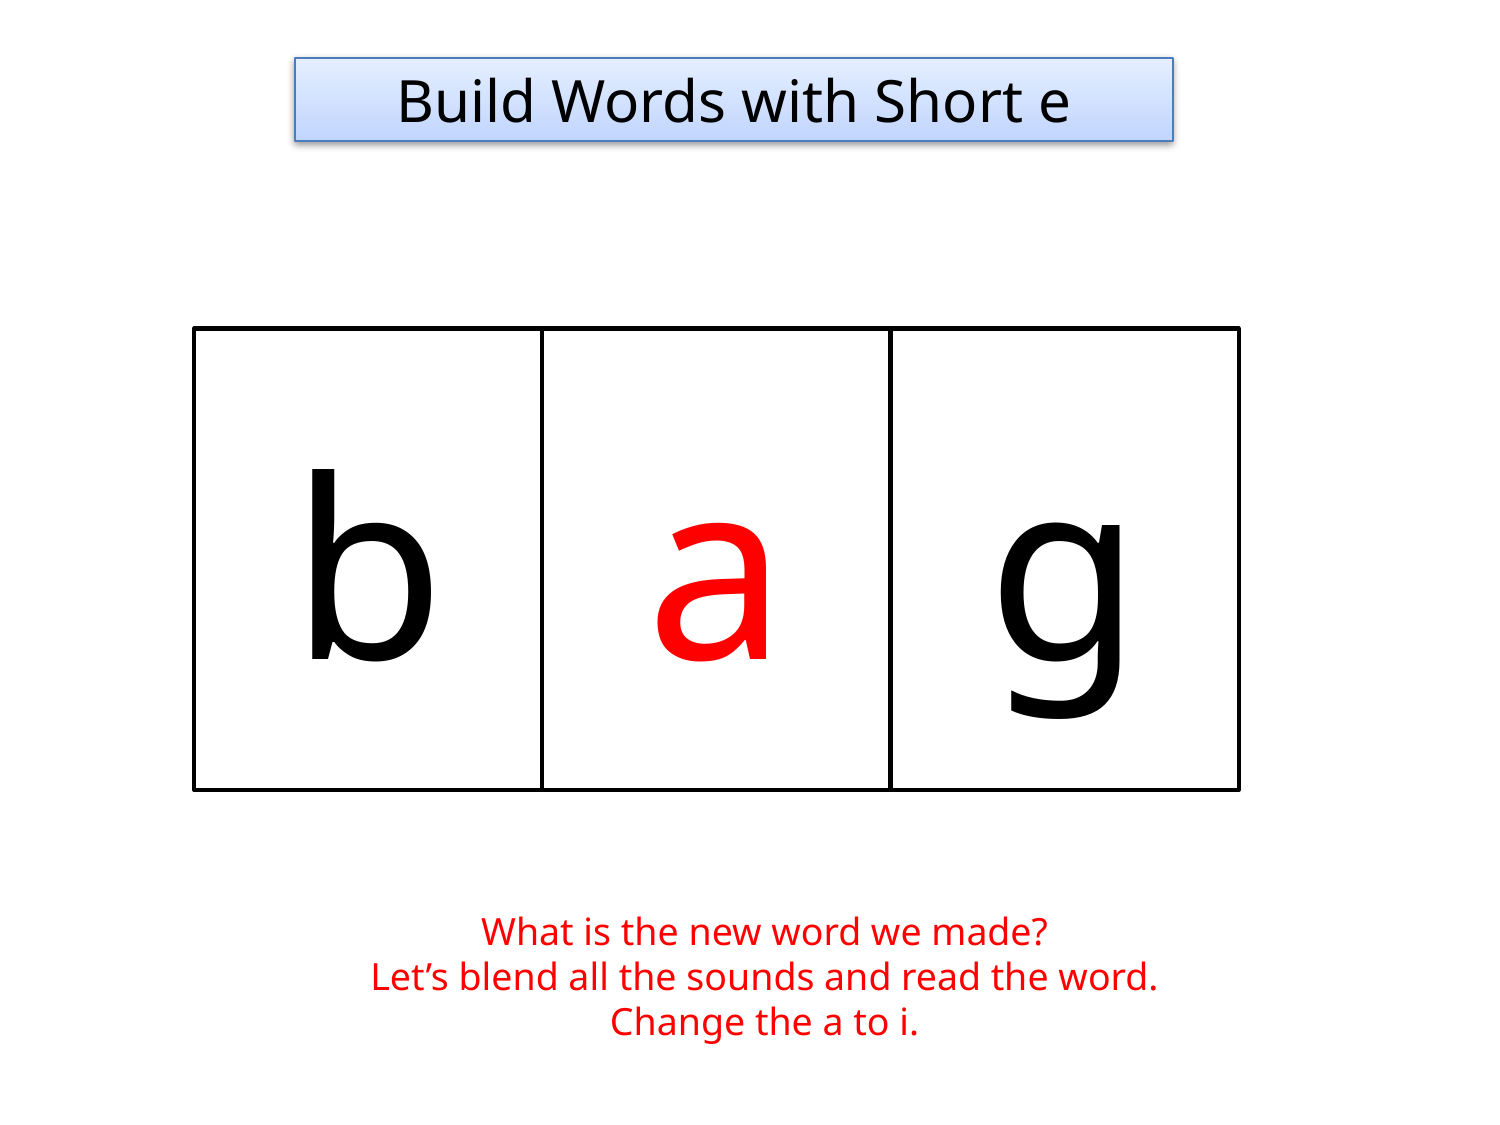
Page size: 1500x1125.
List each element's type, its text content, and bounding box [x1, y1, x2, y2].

text_box Build Words with Short e [294, 57, 1174, 142]
text_box What is the new word we made? Let’s blend all the sounds and read the word. Change the a to i. [241, 900, 1288, 1051]
text_box g [888, 326, 1241, 792]
text_box b [192, 326, 540, 792]
text_box a [540, 326, 888, 792]
